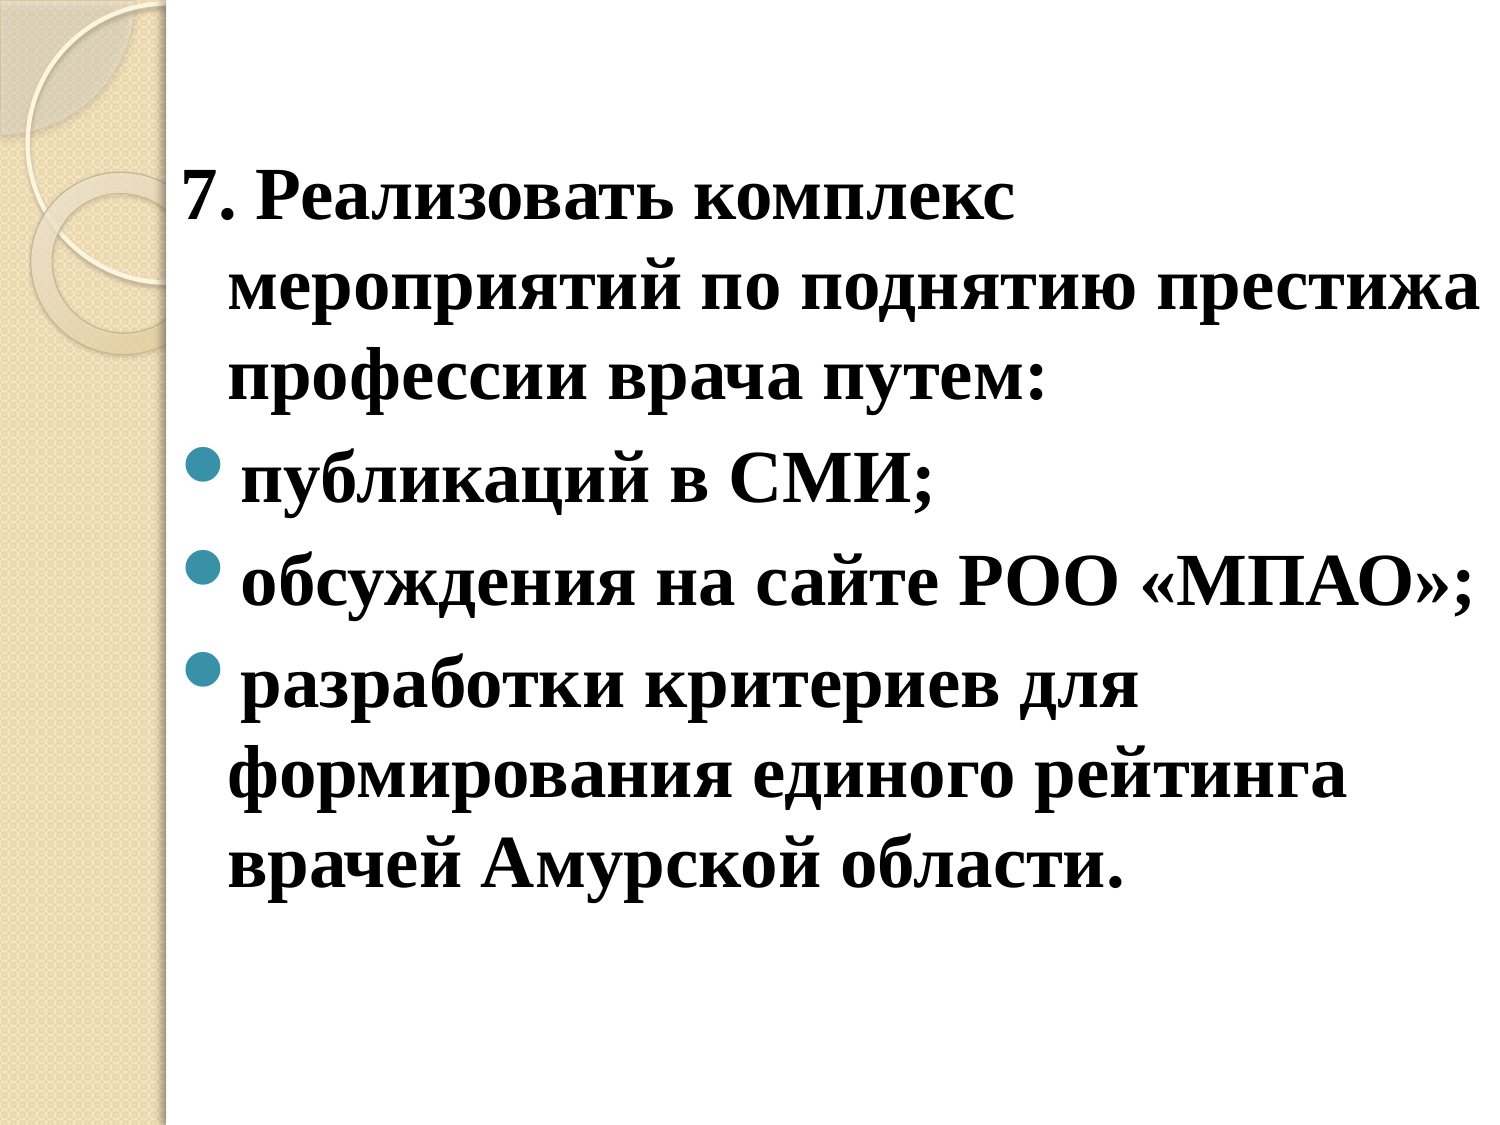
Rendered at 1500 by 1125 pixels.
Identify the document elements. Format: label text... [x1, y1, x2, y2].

list 7. Реализовать комплекс мероприятий по поднятию престижа профессии врача путем: публикаций в СМИ; обсуждения на сайте РОО «МПАО»; разработки критериев для формирования единого рейтинга врачей Амурской области. [152, 35, 1500, 1125]
